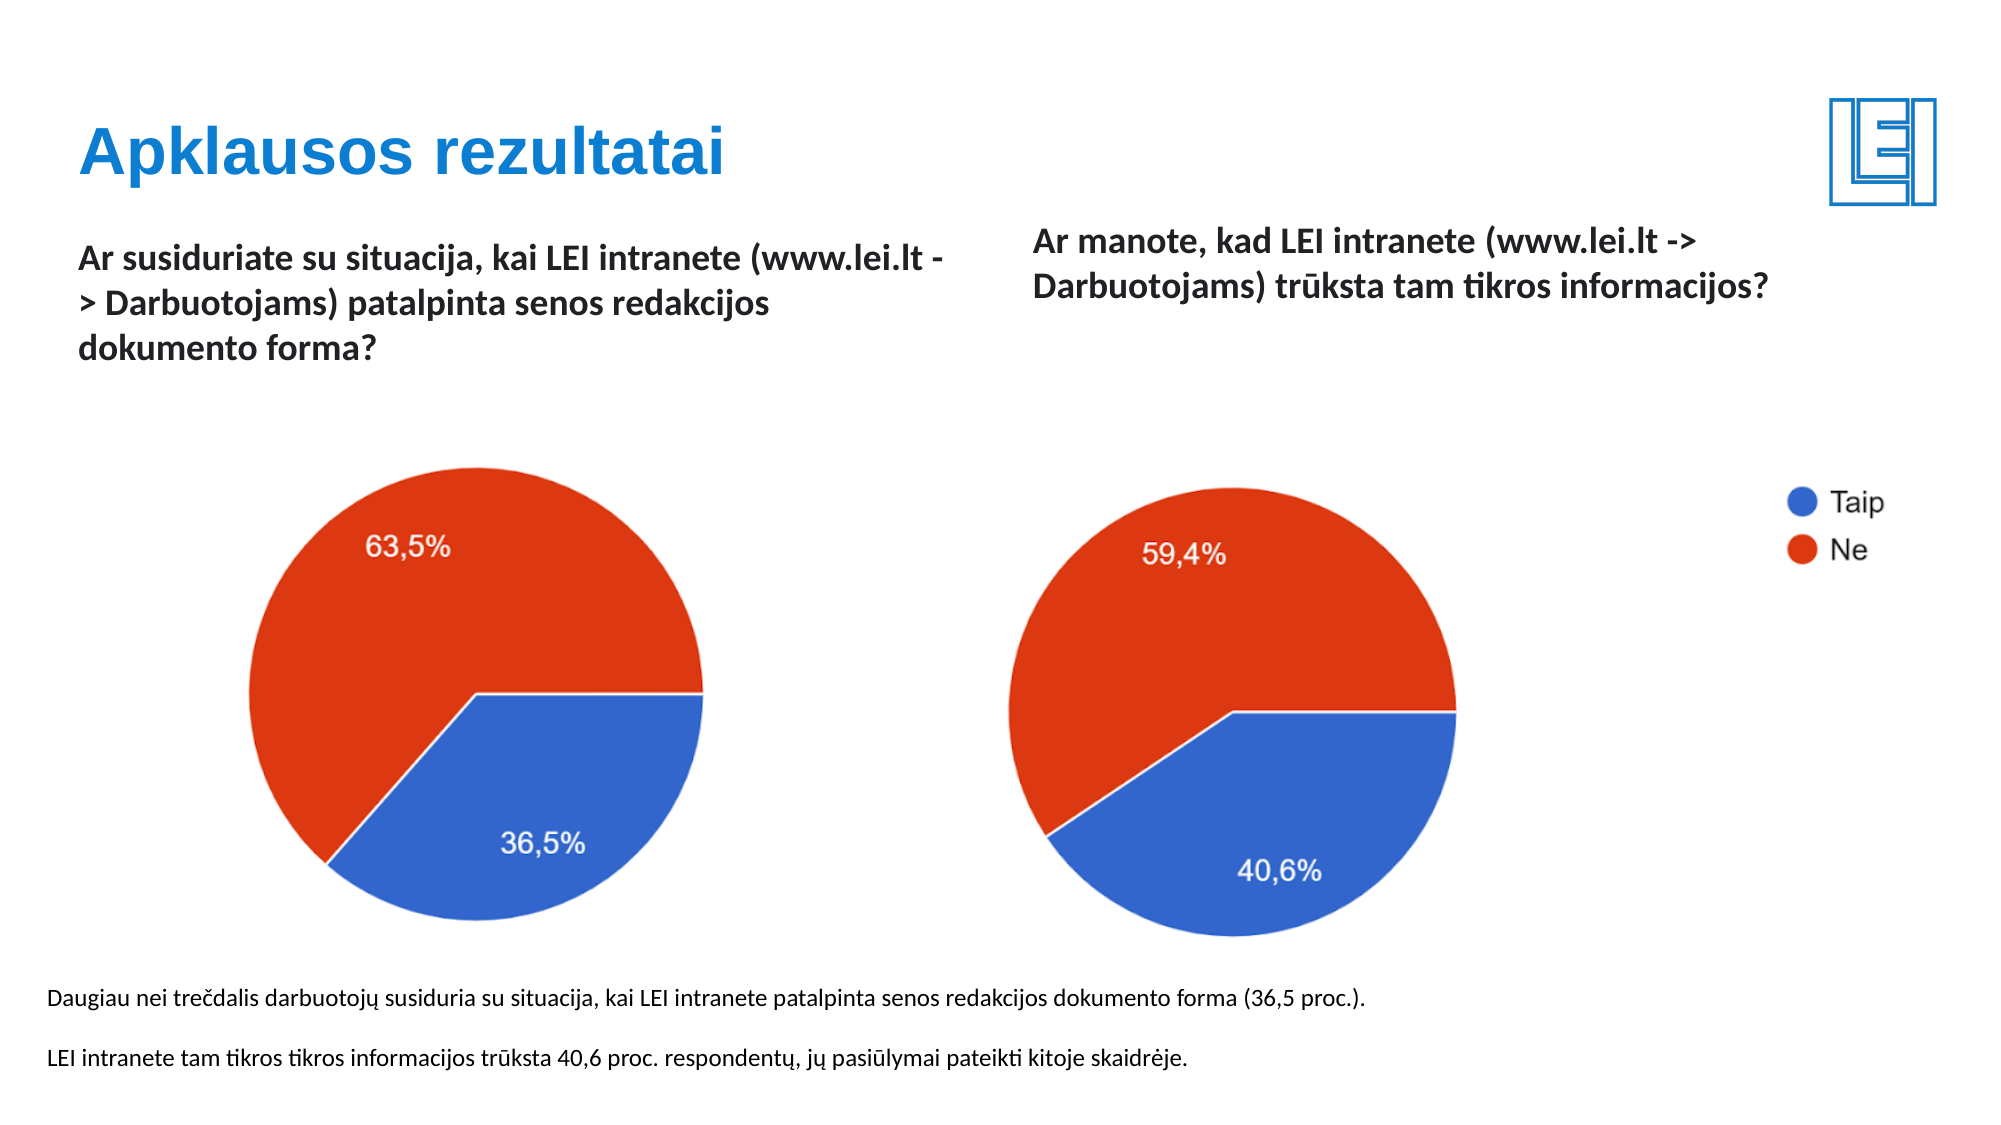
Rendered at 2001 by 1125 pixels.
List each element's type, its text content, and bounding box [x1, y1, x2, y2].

picture [237, 457, 718, 928]
text_box Daugiau nei trečdalis darbuotojų susiduria su situacija, kai LEI intranete patalpinta senos redakcijos dokumento forma (36,5 proc.). LEI intranete tam tikros tikros informacijos trūksta 40,6 proc. respondentų, jų pasiūlymai pateikti kitoje skaidrėje. [32, 973, 1883, 1079]
text_box Ar manote, kad LEI intranete (www.lei.lt -> Darbuotojams) trūksta tam tikros informacijos? [1017, 209, 1928, 314]
picture [1828, 98, 1937, 213]
title Apklausos rezultatai [63, 95, 1668, 197]
text_box Ar susiduriate su situacija, kai LEI intranete (www.lei.lt -> Darbuotojams) patalpinta senos redakcijos dokumento forma? [63, 225, 973, 376]
picture [999, 476, 1893, 943]
